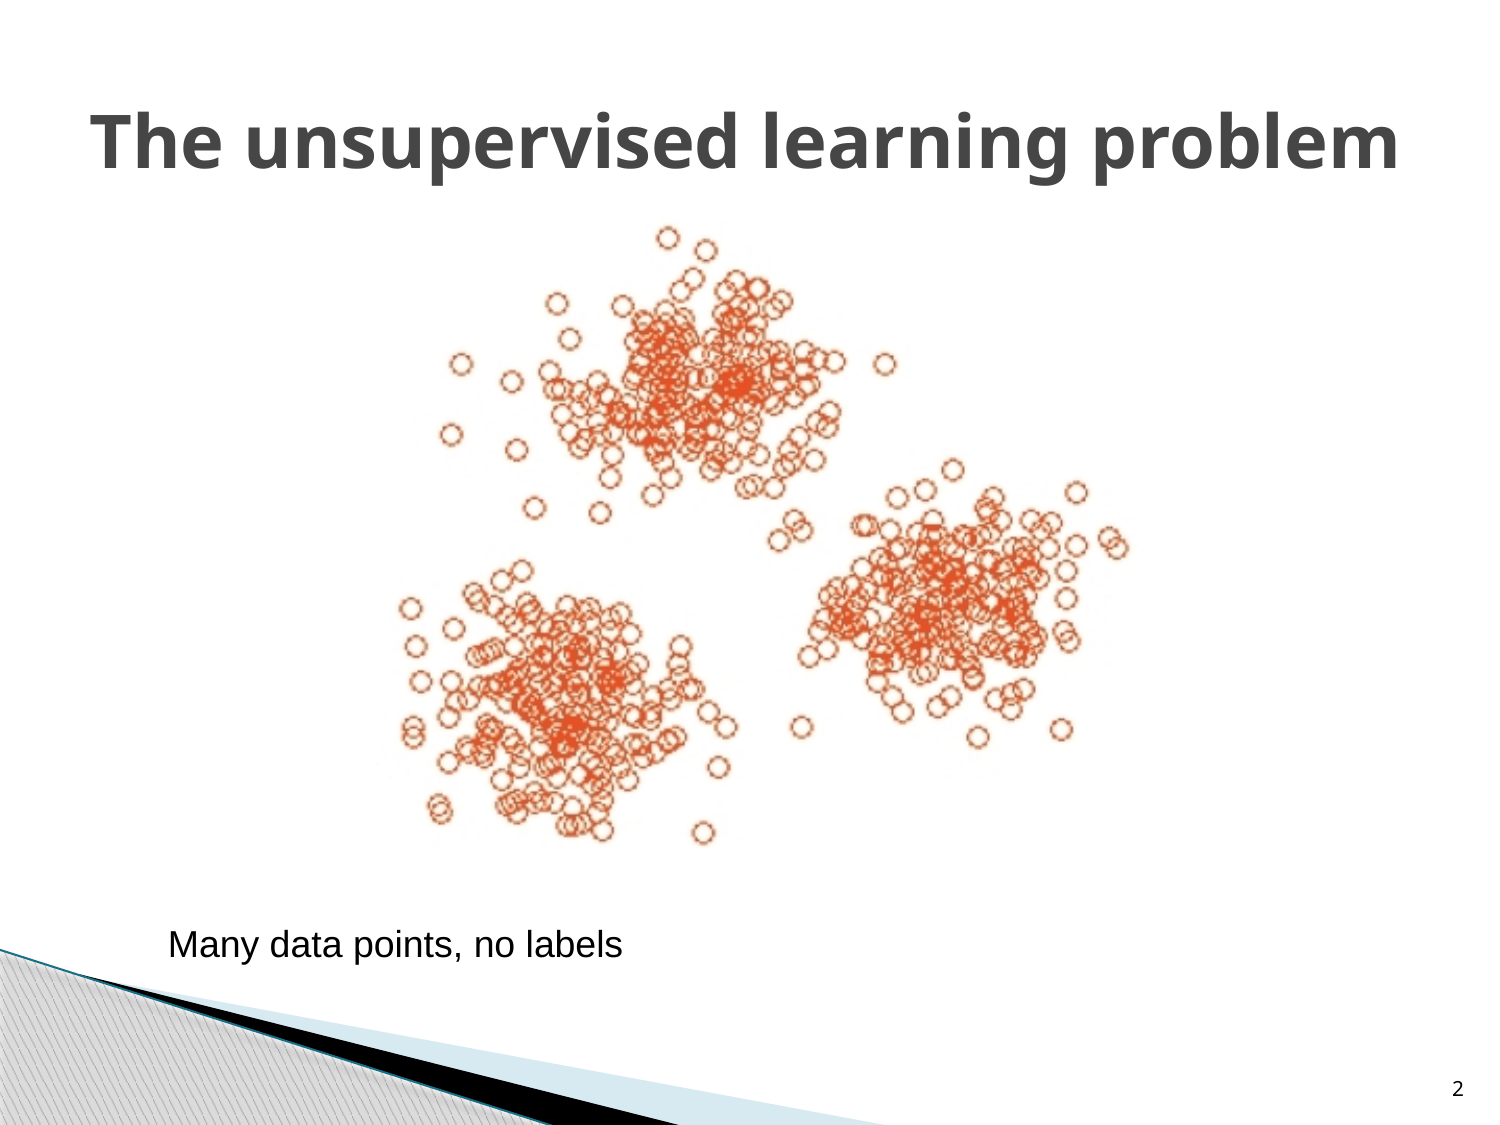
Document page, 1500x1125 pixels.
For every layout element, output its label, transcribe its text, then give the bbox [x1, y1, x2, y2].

title The unsupervised learning problem [75, 45, 1425, 233]
text_box Many data points, no labels [153, 912, 639, 973]
picture [343, 212, 1157, 869]
slide_number 2 [1418, 1051, 1479, 1112]
